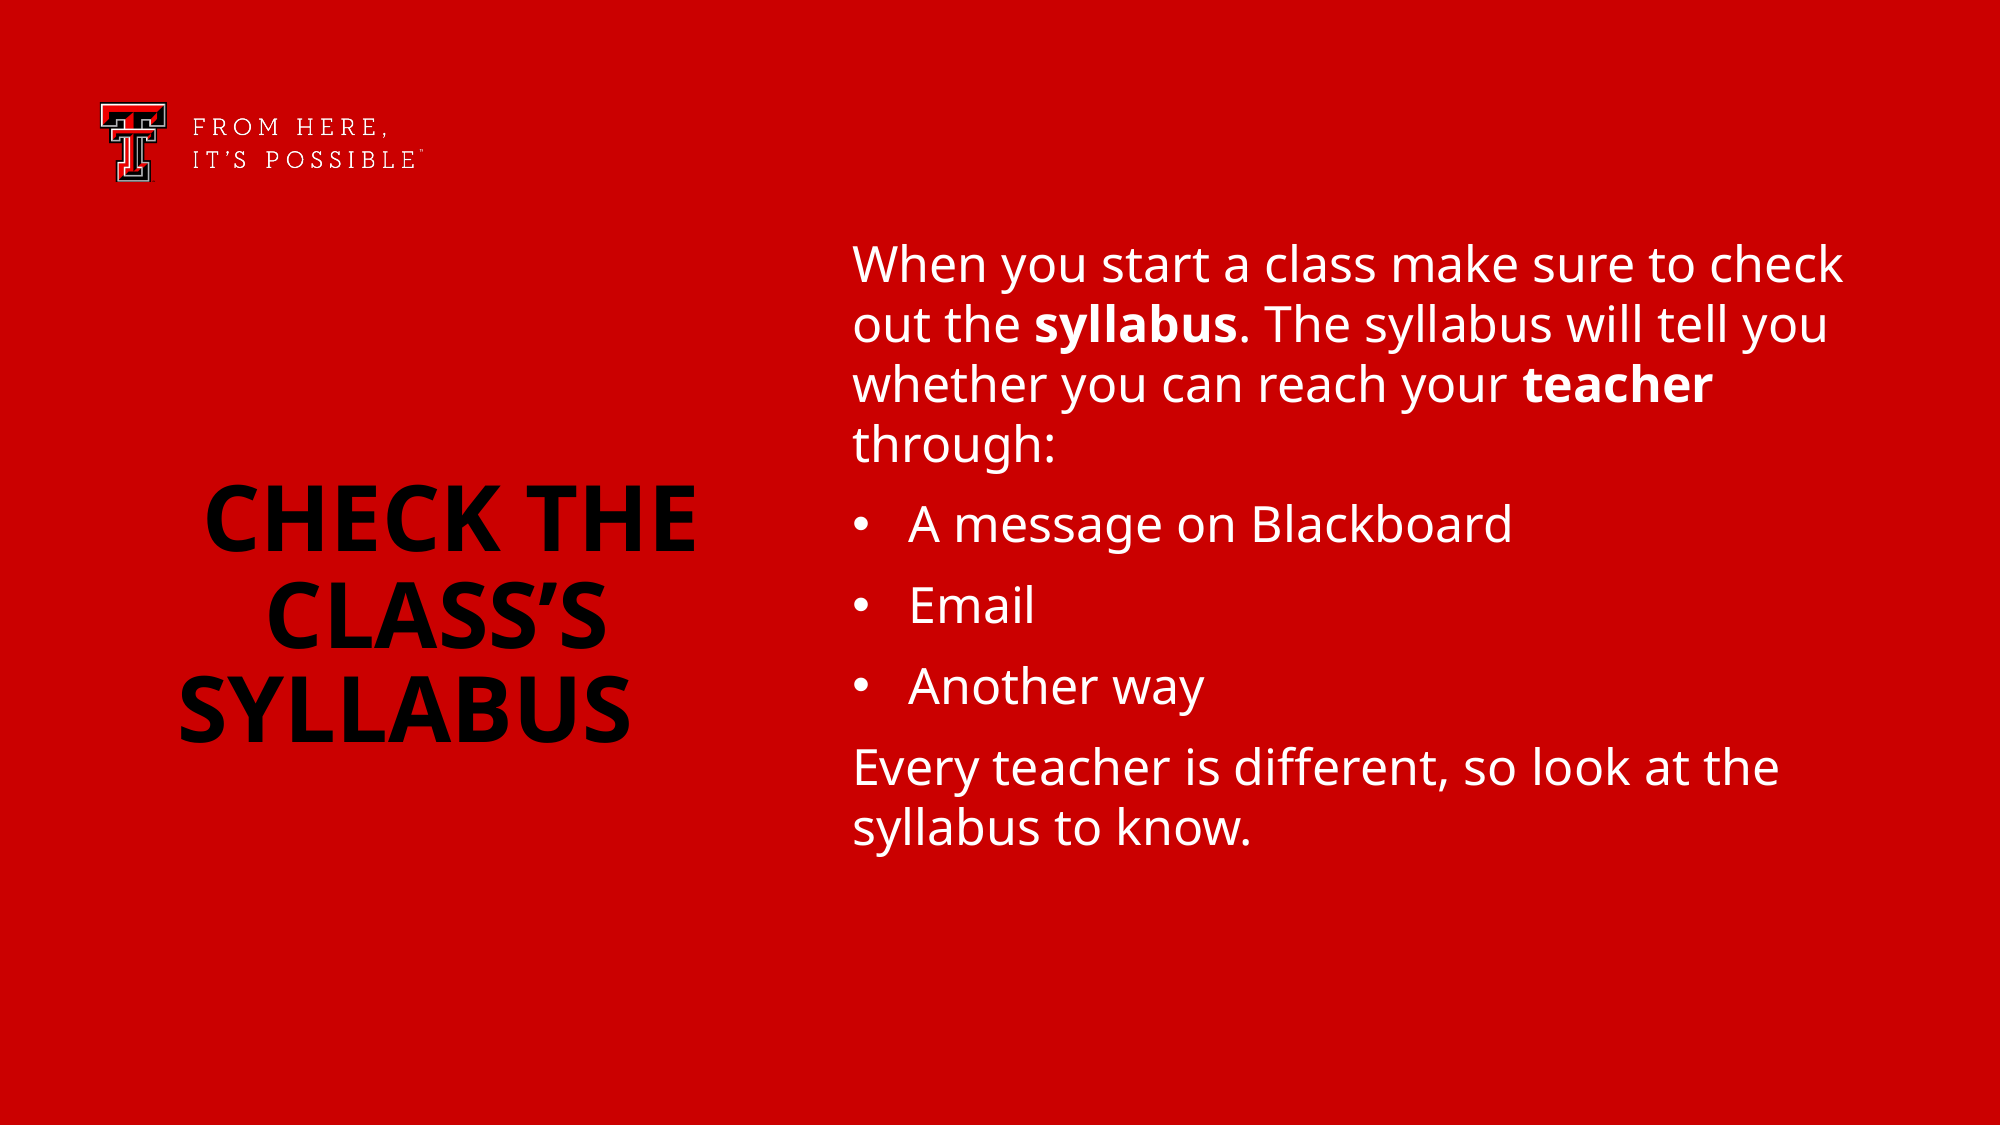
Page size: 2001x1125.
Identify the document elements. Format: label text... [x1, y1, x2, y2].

list When you start a class make sure to check out the syllabus. The syllabus will tell you whether you can reach your teacher through: A message on Blackboard Email Another way Every teacher is different, so look at the syllabus to know. [837, 112, 1900, 975]
list CLASS’S [249, 562, 750, 675]
list CHECK THE [187, 464, 775, 578]
text_box SYLLABUS [162, 656, 713, 770]
